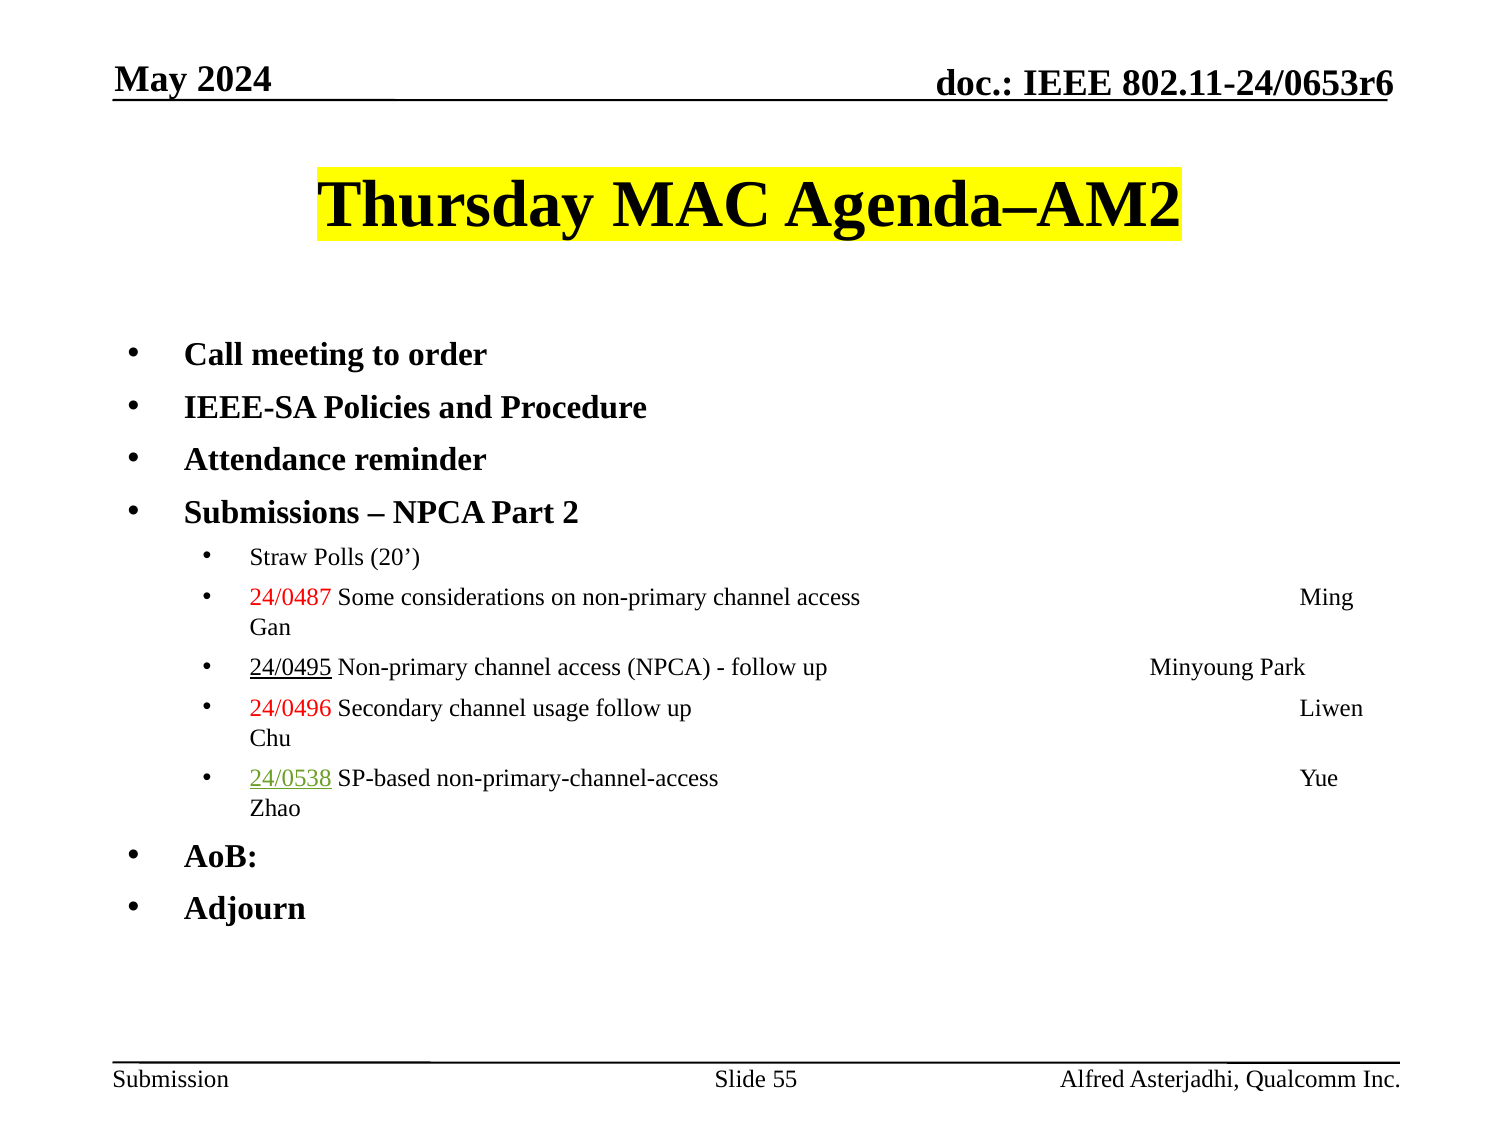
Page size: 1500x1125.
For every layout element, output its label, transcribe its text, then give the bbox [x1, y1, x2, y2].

list Call meeting to order IEEE-SA Policies and Procedure Attendance reminder Submissions – NPCA Part 2 Straw Polls (20’) 24/0487 Some considerations on non-primary channel access Ming Gan 24/0495 Non-primary channel access (NPCA) - follow up Minyoung Park 24/0496 Secondary channel usage follow up Liwen Chu 24/0538 SP-based non-primary-channel-access Yue Zhao AoB: Adjourn [112, 324, 1388, 1063]
slide_number Slide 55 [712, 1061, 800, 1123]
title Thursday MAC Agenda–AM2 [112, 112, 1388, 288]
footer Alfred Asterjadhi, Qualcomm Inc. [878, 1061, 1402, 1093]
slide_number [114, 54, 423, 100]
